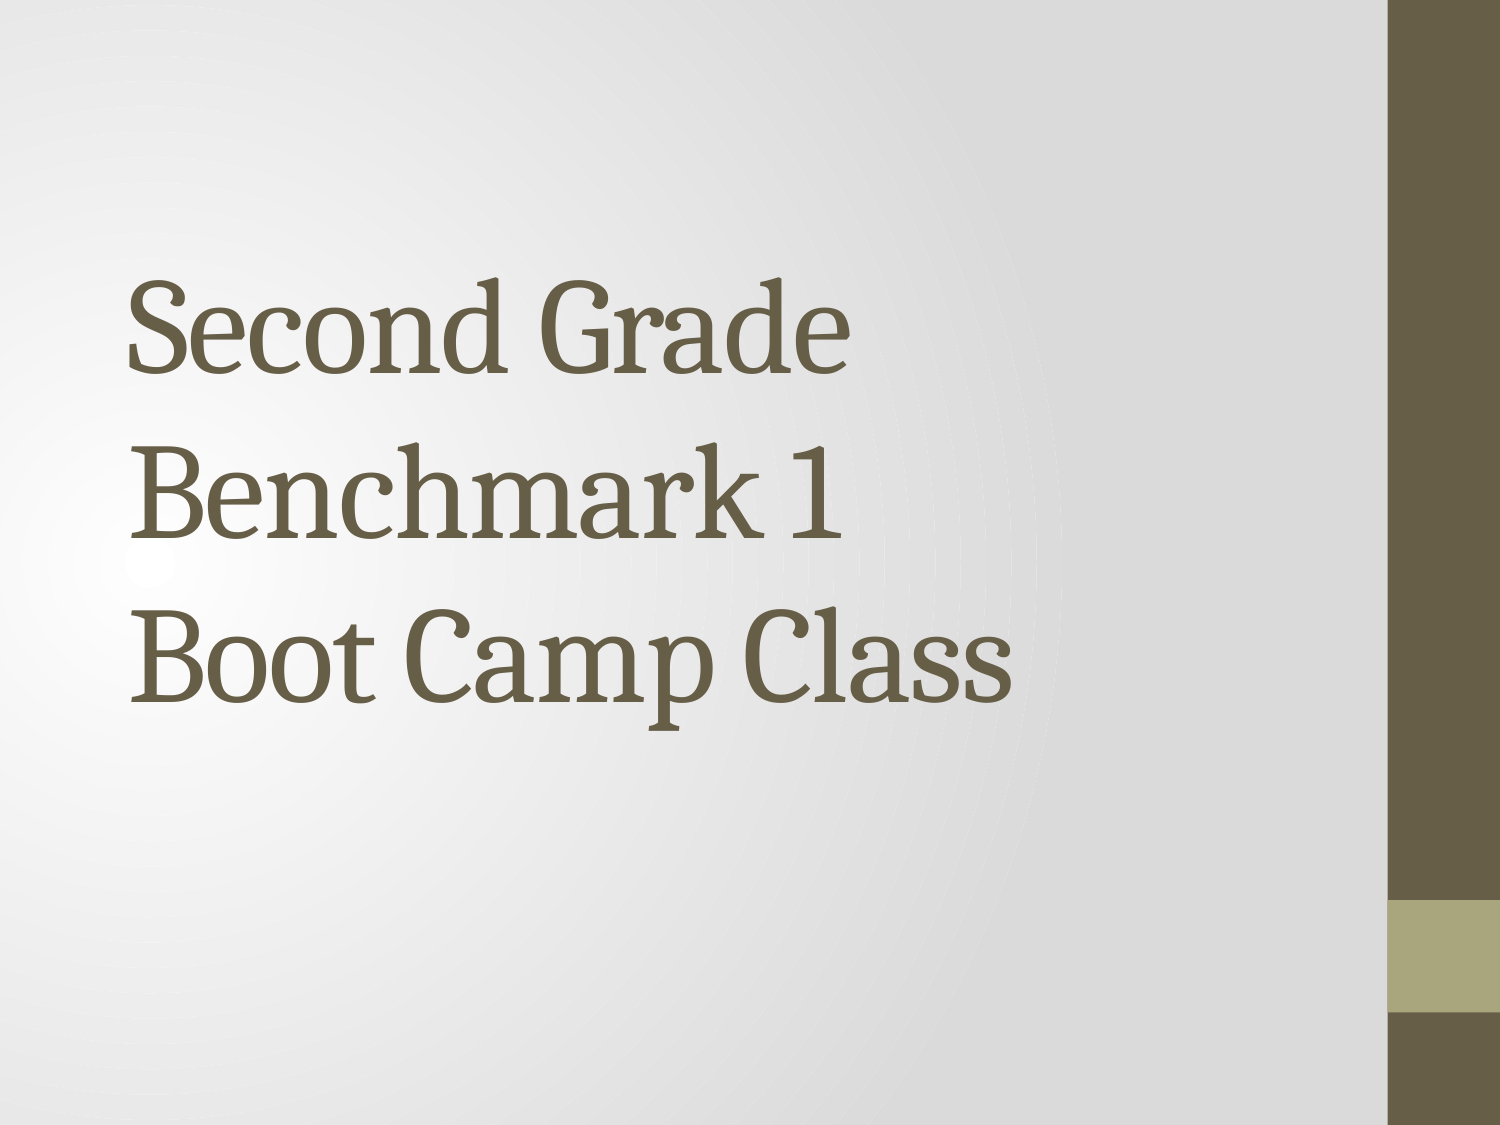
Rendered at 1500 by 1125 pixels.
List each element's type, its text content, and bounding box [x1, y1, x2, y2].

title Second Grade Benchmark 1 Boot Camp Class [112, 312, 1350, 738]
